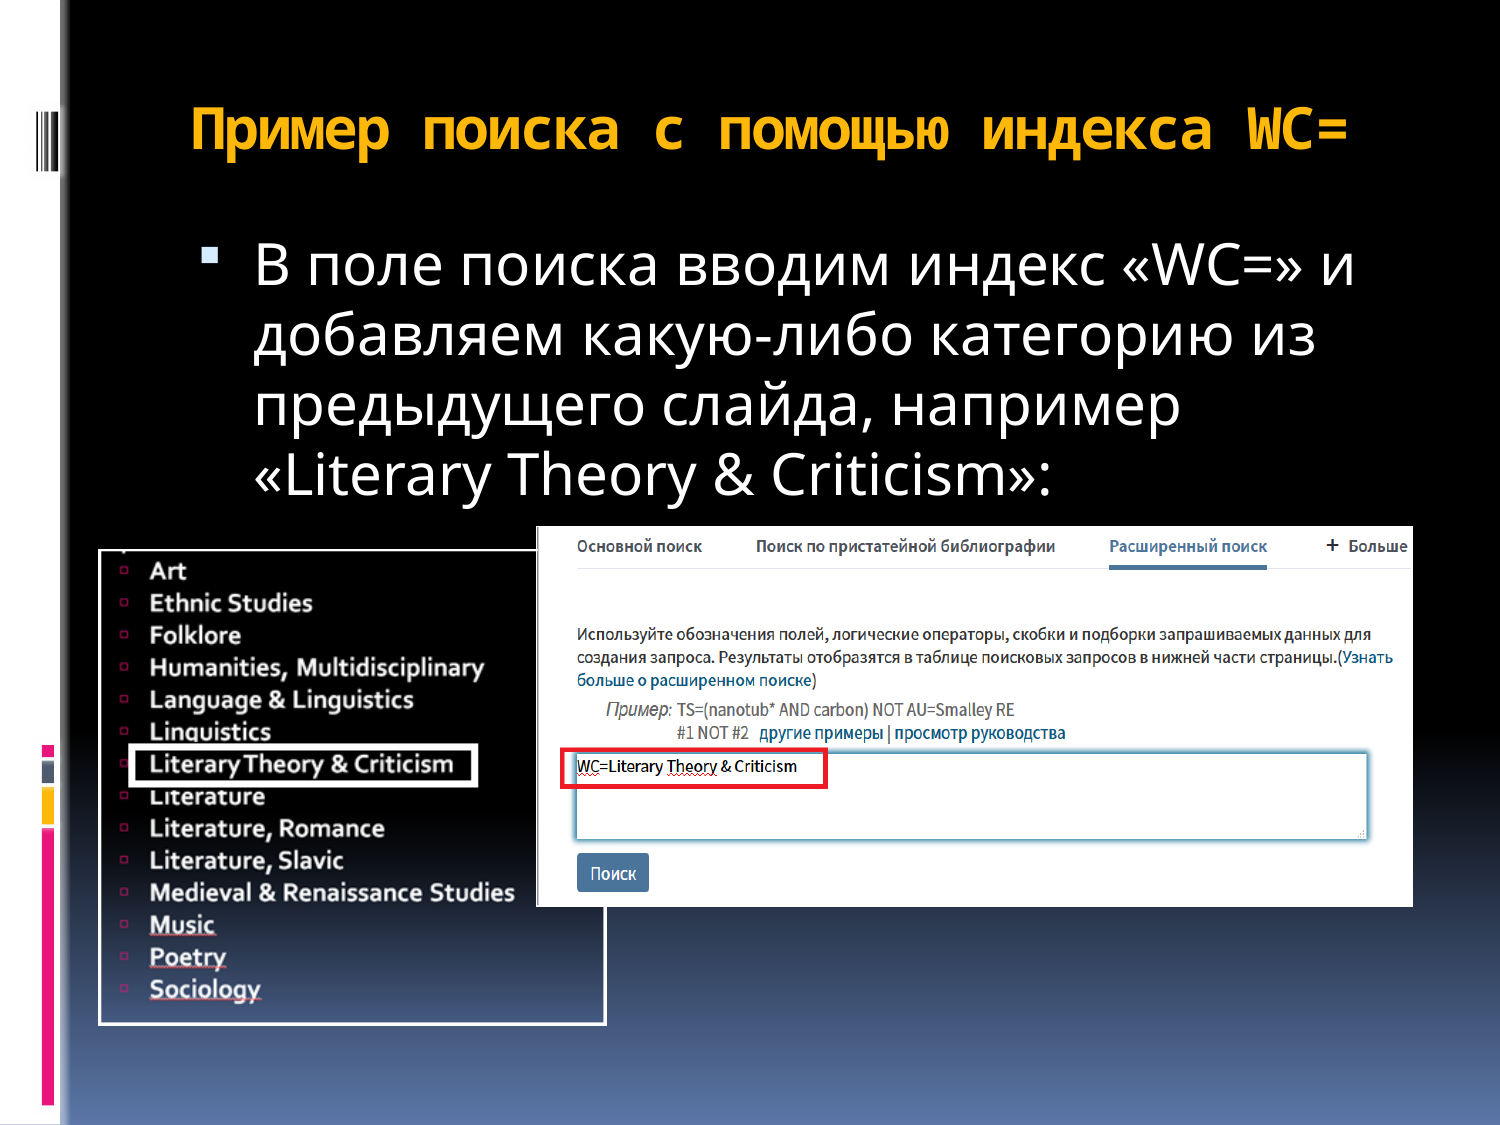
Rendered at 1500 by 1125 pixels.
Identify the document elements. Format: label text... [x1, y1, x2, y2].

list В поле поиска вводим индекс «WC=» и добавляем какую-либо категорию из предыдущего слайда, например «Literary Theory & Criticism»: [171, 219, 1447, 970]
picture [99, 550, 606, 1025]
picture [536, 526, 1412, 906]
title Пример поиска с помощью индекса WC= [150, 83, 1425, 234]
